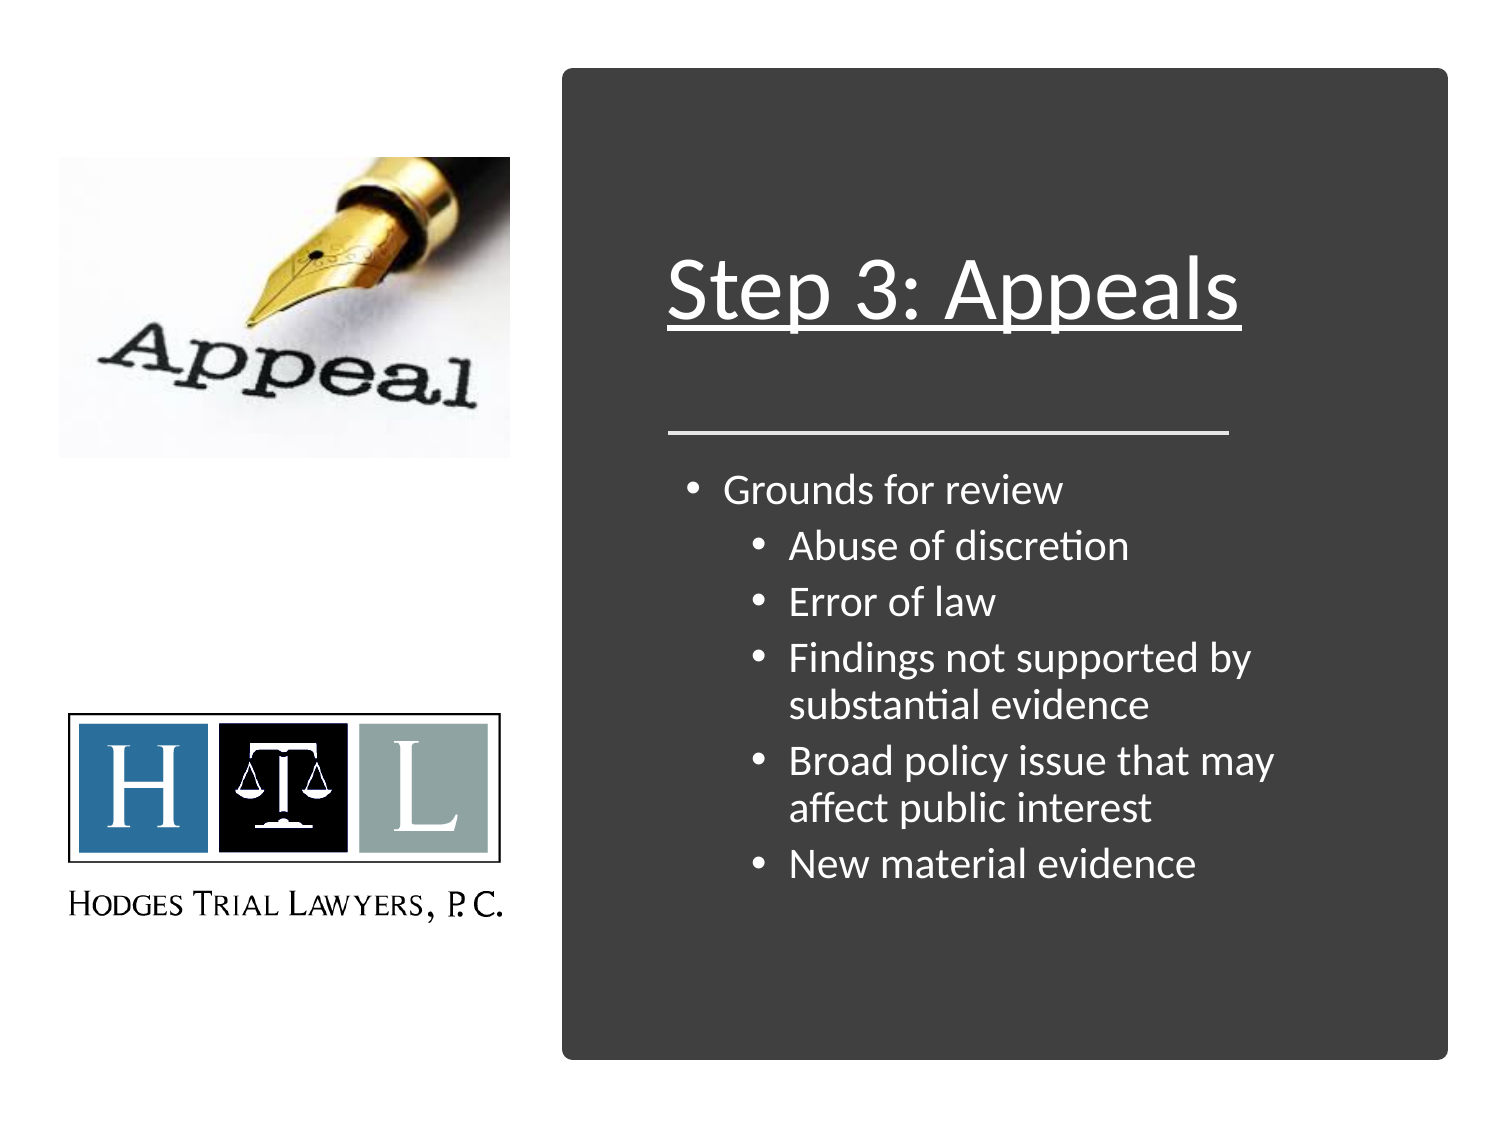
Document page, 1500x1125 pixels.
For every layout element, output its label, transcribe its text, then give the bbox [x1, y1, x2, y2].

picture [59, 156, 511, 458]
title Step 3: Appeals [651, 172, 1346, 407]
text_box Grounds for review Abuse of discretion Error of law Findings not supported by substantial evidence Broad policy issue that may affect public interest New material evidence [651, 459, 1359, 950]
picture [59, 704, 511, 931]
text_box [570, 76, 1440, 1051]
